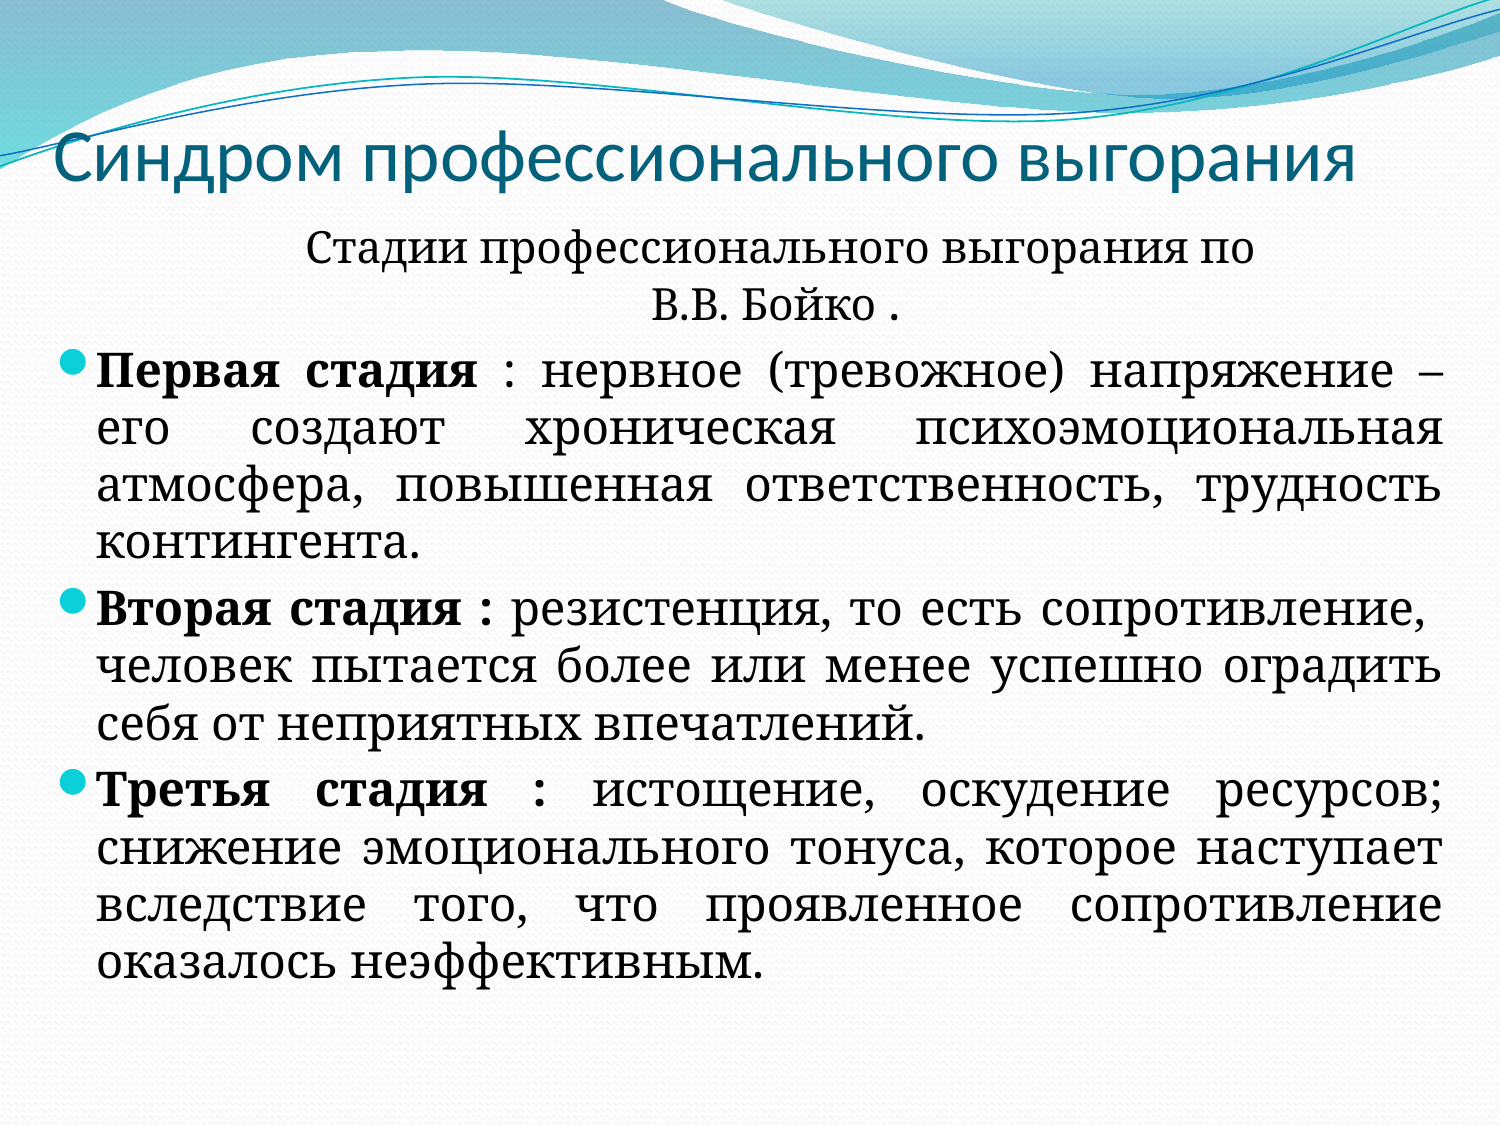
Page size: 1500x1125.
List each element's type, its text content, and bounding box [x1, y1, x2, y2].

title Синдром профессионального выгорания [53, 45, 1425, 197]
list Стадии профессионального выгорания по В.В. Бойко . Первая стадия : нервное (тревожное) напряжение – его создают хроническая психоэмоциональная атмосфера, повышенная ответственность, трудность контингента. Вторая стадия : резистенция, то есть сопротивление, человек пытается более или менее успешно оградить себя от неприятных впечатлений. Третья стадия : истощение, оскудение ресурсов; снижение эмоционального тонуса, которое наступает вследствие того, что проявленное сопротивление оказалось неэффективным. [41, 208, 1459, 1005]
